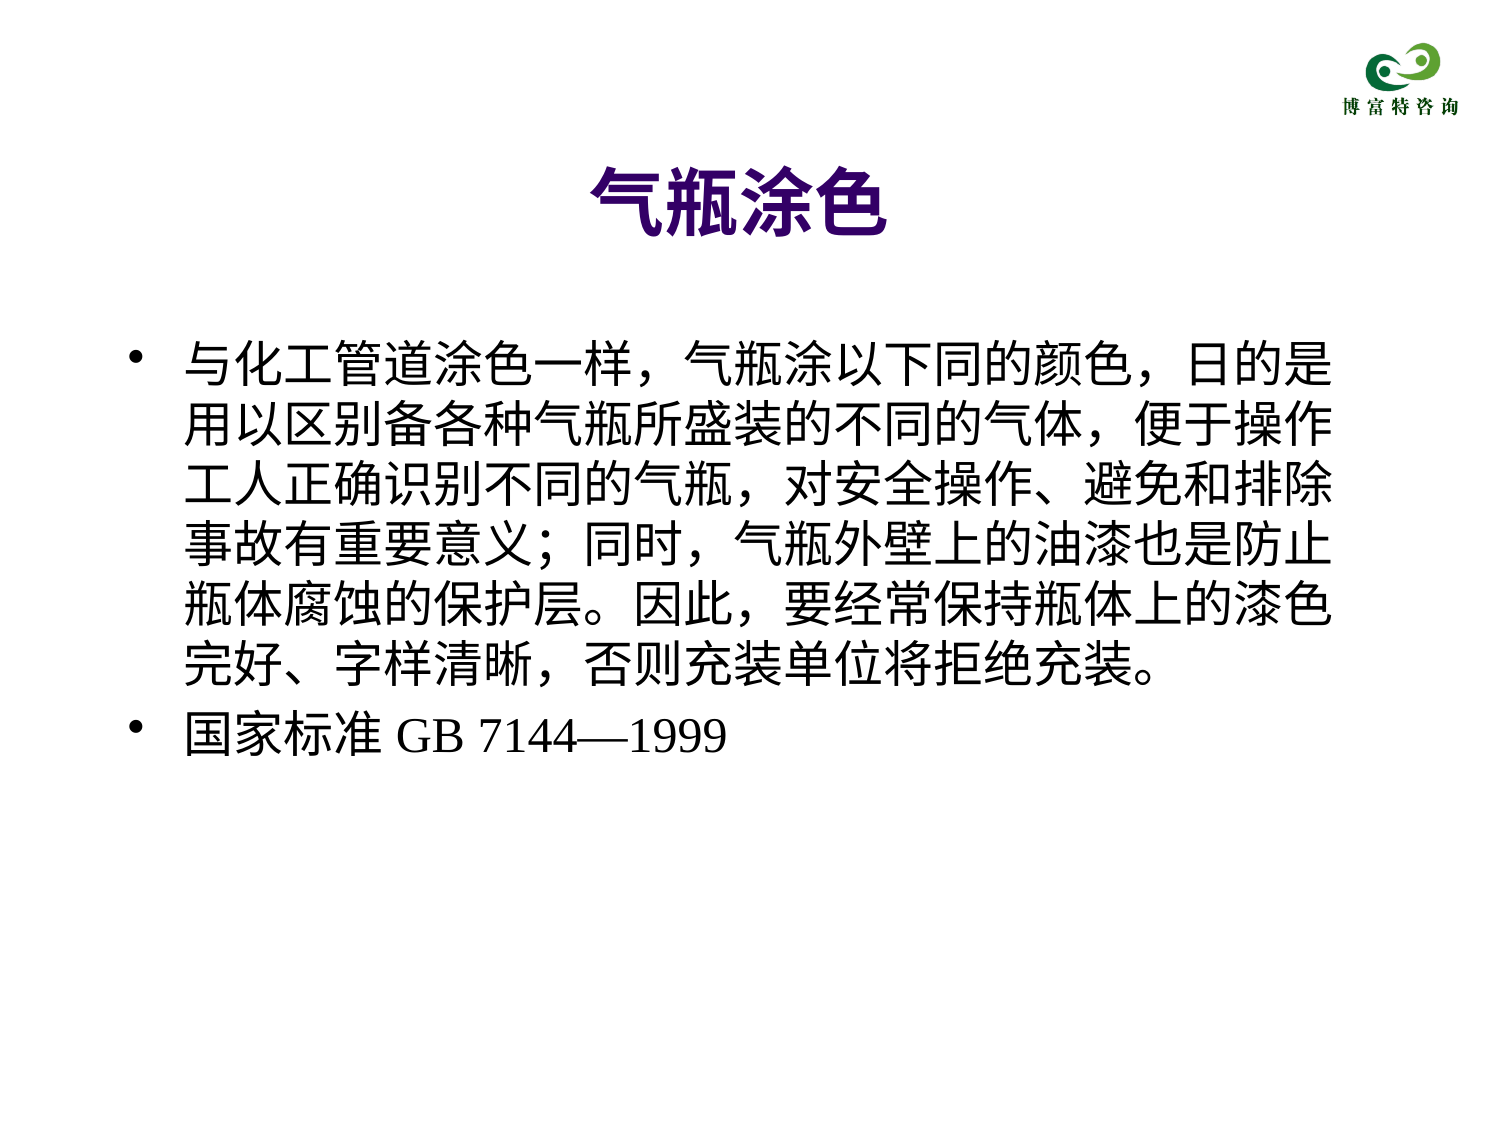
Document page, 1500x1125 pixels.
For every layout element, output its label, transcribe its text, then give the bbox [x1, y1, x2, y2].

list 与化工管道涂色一样，气瓶涂以下同的颜色，日的是用以区别备各种气瓶所盛装的不同的气体，便于操作工人正确识别不同的气瓶，对安全操作、避免和排除事故有重要意义；同时，气瓶外壁上的油漆也是防止瓶体腐蚀的保护层。因此，要经常保持瓶体上的漆色完好、字样清晰，否则充装单位将拒绝充装。 国家标准GB 7144—1999 [112, 324, 1388, 801]
picture [1328, 42, 1477, 118]
title 气瓶涂色 [112, 99, 1388, 288]
